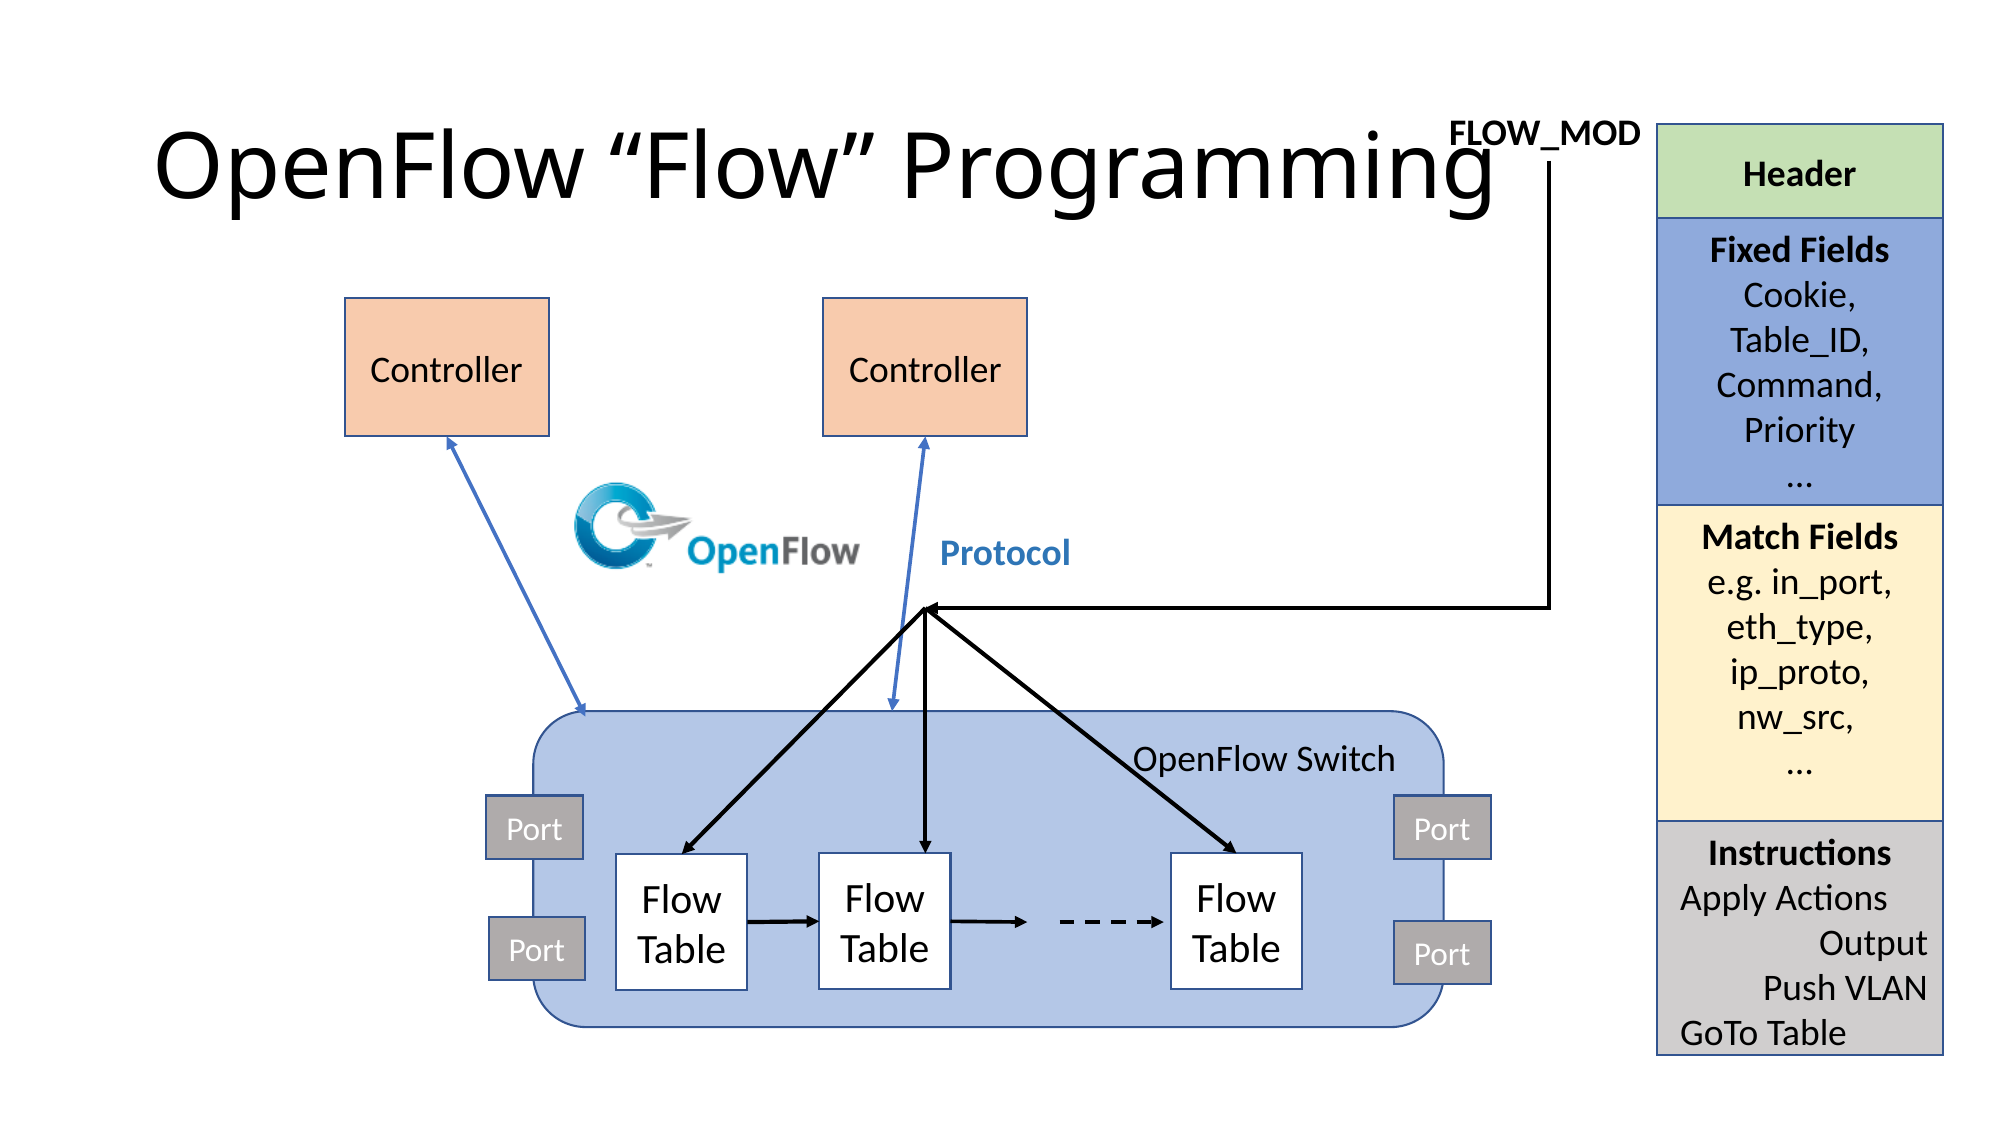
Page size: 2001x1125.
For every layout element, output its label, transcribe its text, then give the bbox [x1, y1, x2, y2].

title OpenFlow “Flow” Programming [137, 59, 1863, 278]
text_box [681, 608, 926, 855]
text_box Flow Table [1170, 852, 1303, 990]
text_box Controller [822, 297, 1013, 437]
text_box Flow Table [615, 853, 748, 991]
text_box Match Fields e.g. in_port, eth_type, ip_proto, nw_src, … [1656, 504, 1944, 820]
text_box Header [1656, 123, 1944, 217]
text_box OpenFlow Switch [532, 710, 1445, 1029]
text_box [925, 607, 1237, 854]
picture [545, 469, 888, 609]
text_box Port [1393, 920, 1492, 985]
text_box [446, 436, 586, 717]
text_box Flow Table [818, 854, 952, 990]
text_box Fixed Fields Cookie, Table_ID, Command, Priority … [1656, 217, 1944, 504]
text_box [891, 436, 926, 608]
text_box Controller [344, 297, 550, 437]
text_box Port [488, 916, 586, 981]
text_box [1013, 72, 1461, 697]
text_box Protocol [926, 520, 1013, 581]
text_box Port [1393, 794, 1492, 860]
text_box Instructions Apply Actions Output Push VLAN GoTo Table [1656, 820, 1944, 1056]
text_box FLOW_MOD [1461, 100, 1664, 161]
text_box Port [485, 794, 584, 860]
